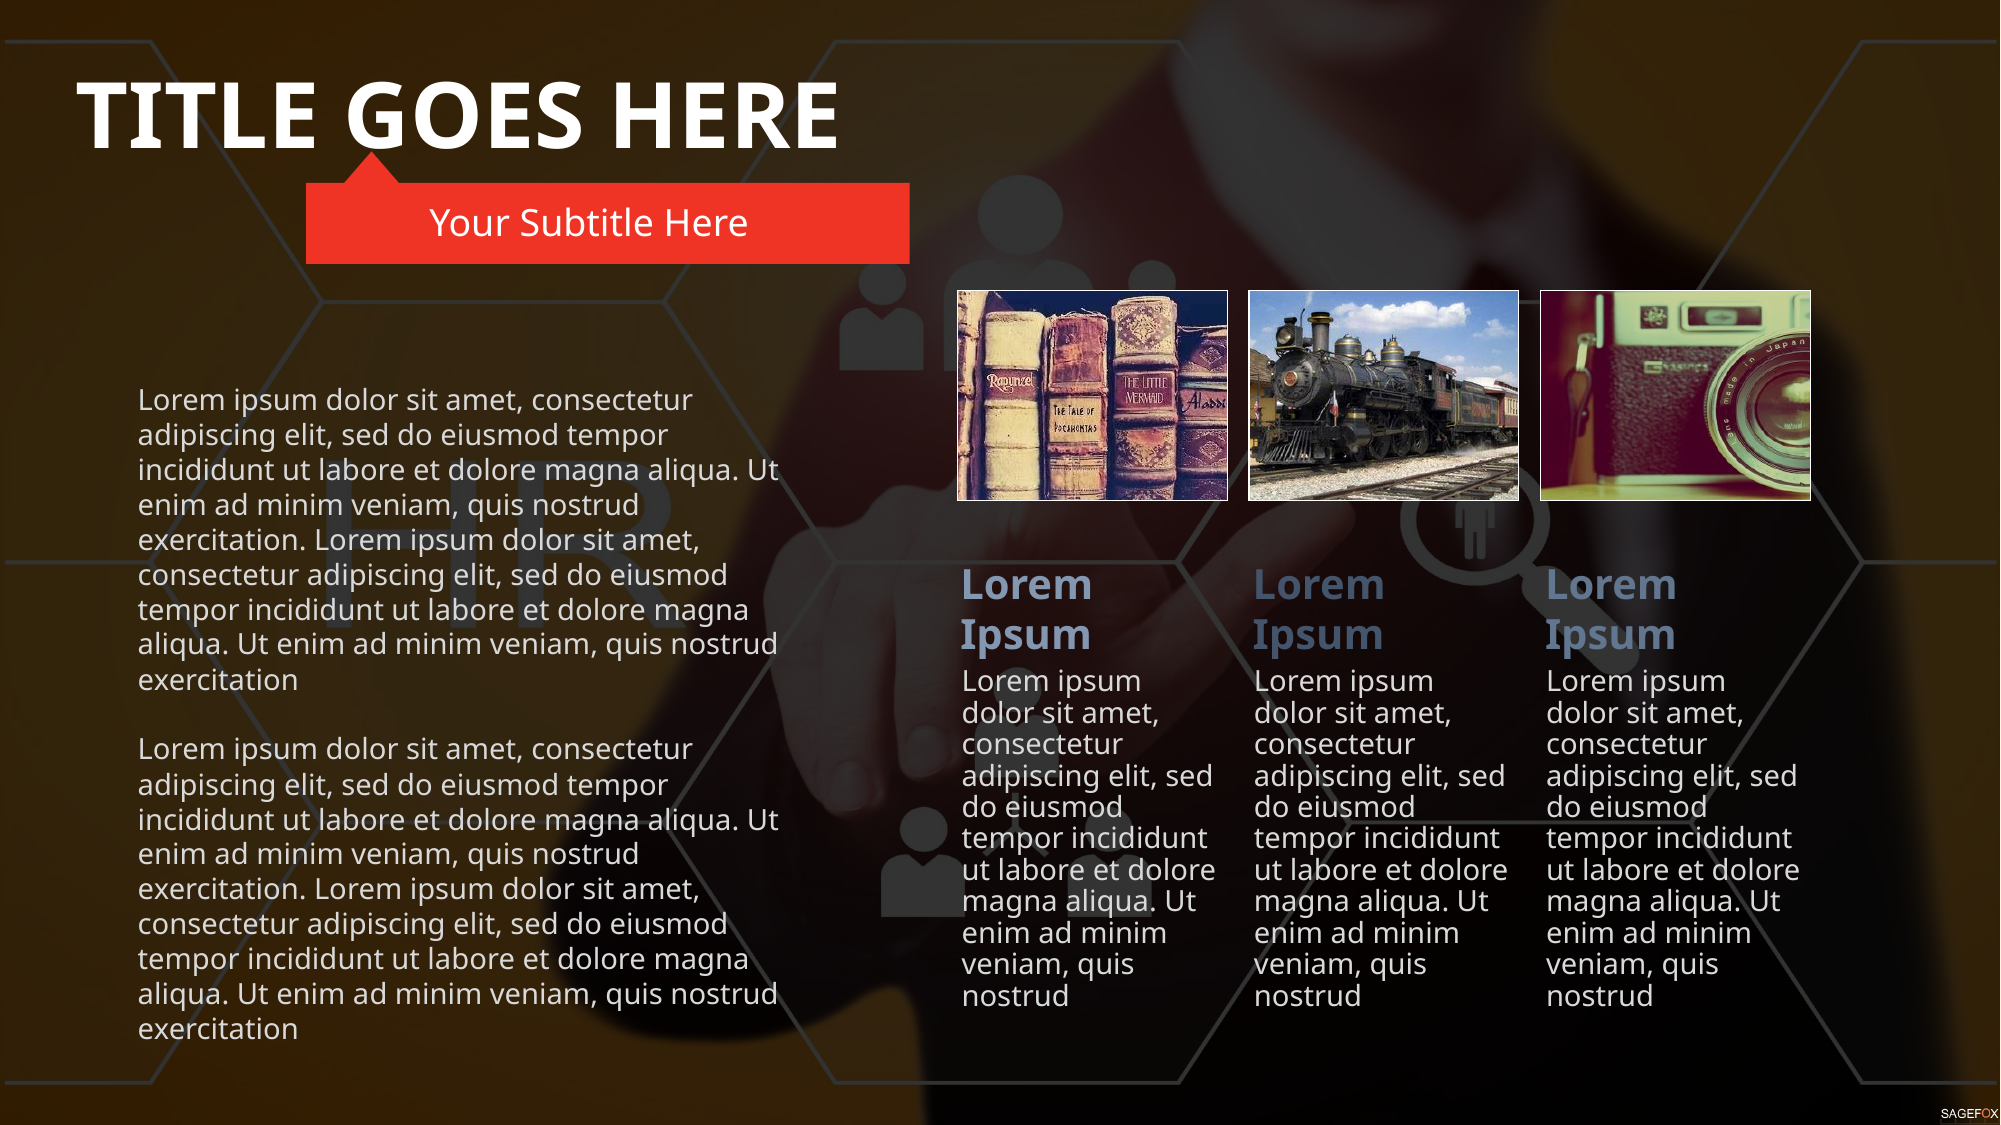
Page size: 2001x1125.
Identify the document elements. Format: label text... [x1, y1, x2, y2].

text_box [1237, 550, 1515, 1000]
text_box Lorem ipsum dolor sit amet, consectetur adipiscing elit, sed do eiusmod tempor incididunt ut labore et dolore magna aliqua. Ut enim ad minim veniam, quis nostrud exercitation. Lorem ipsum dolor sit amet, consectetur adipiscing elit, sed do eiusmod tempor incididunt ut labore et dolore magna aliqua. Ut enim ad minim veniam, quis nostrud exercitation Lorem ipsum dolor sit amet, consectetur adipiscing elit, sed do eiusmod tempor incididunt ut labore et dolore magna aliqua. Ut enim ad minim veniam, quis nostrud exercitation. Lorem ipsum dolor sit amet, consectetur adipiscing elit, sed do eiusmod tempor incididunt ut labore et dolore magna aliqua. Ut enim ad minim veniam, quis nostrud exercitation [122, 373, 798, 1125]
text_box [1530, 550, 1807, 1000]
text_box [956, 290, 1228, 502]
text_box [945, 550, 1223, 1000]
text_box TITLE GOES HERE [60, 49, 965, 175]
picture [0, 0, 2001, 1125]
text_box [1248, 290, 1520, 502]
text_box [306, 151, 910, 264]
text_box [1540, 290, 1812, 502]
